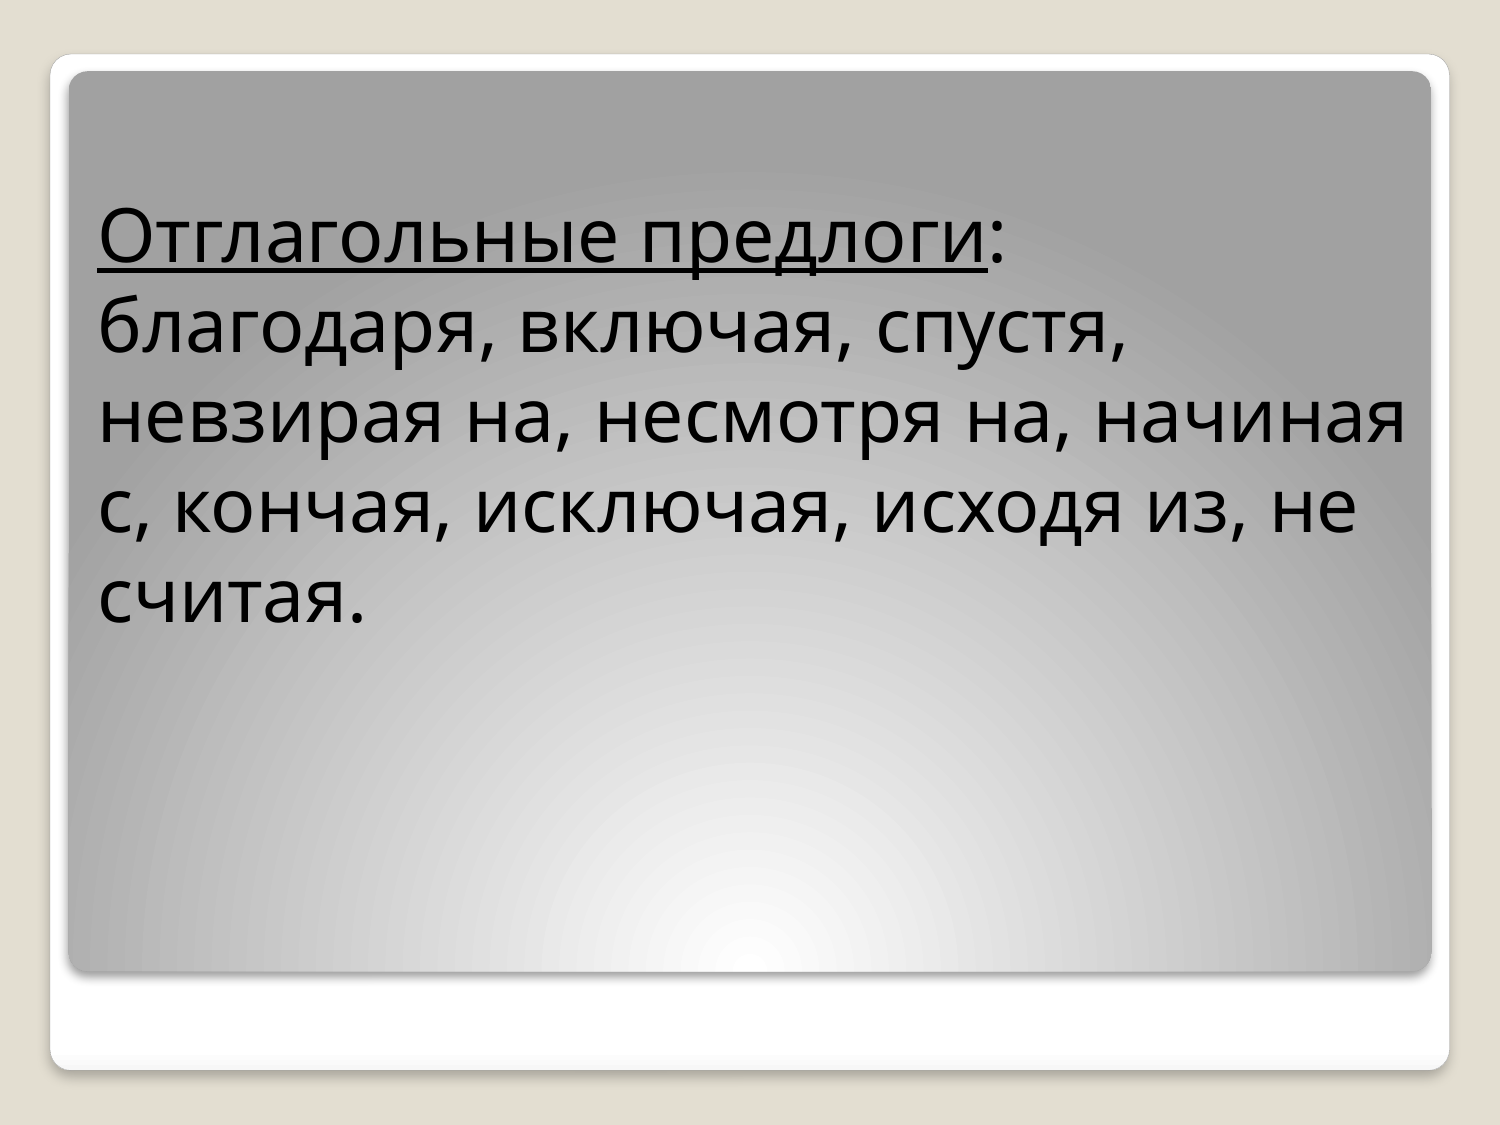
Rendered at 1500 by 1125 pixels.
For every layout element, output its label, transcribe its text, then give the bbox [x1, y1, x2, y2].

title Отглагольные предлоги: благодаря, включая, спустя, невзирая на, несмотря на, начиная с, кончая, исключая, исходя из, не считая. [82, 82, 1425, 645]
